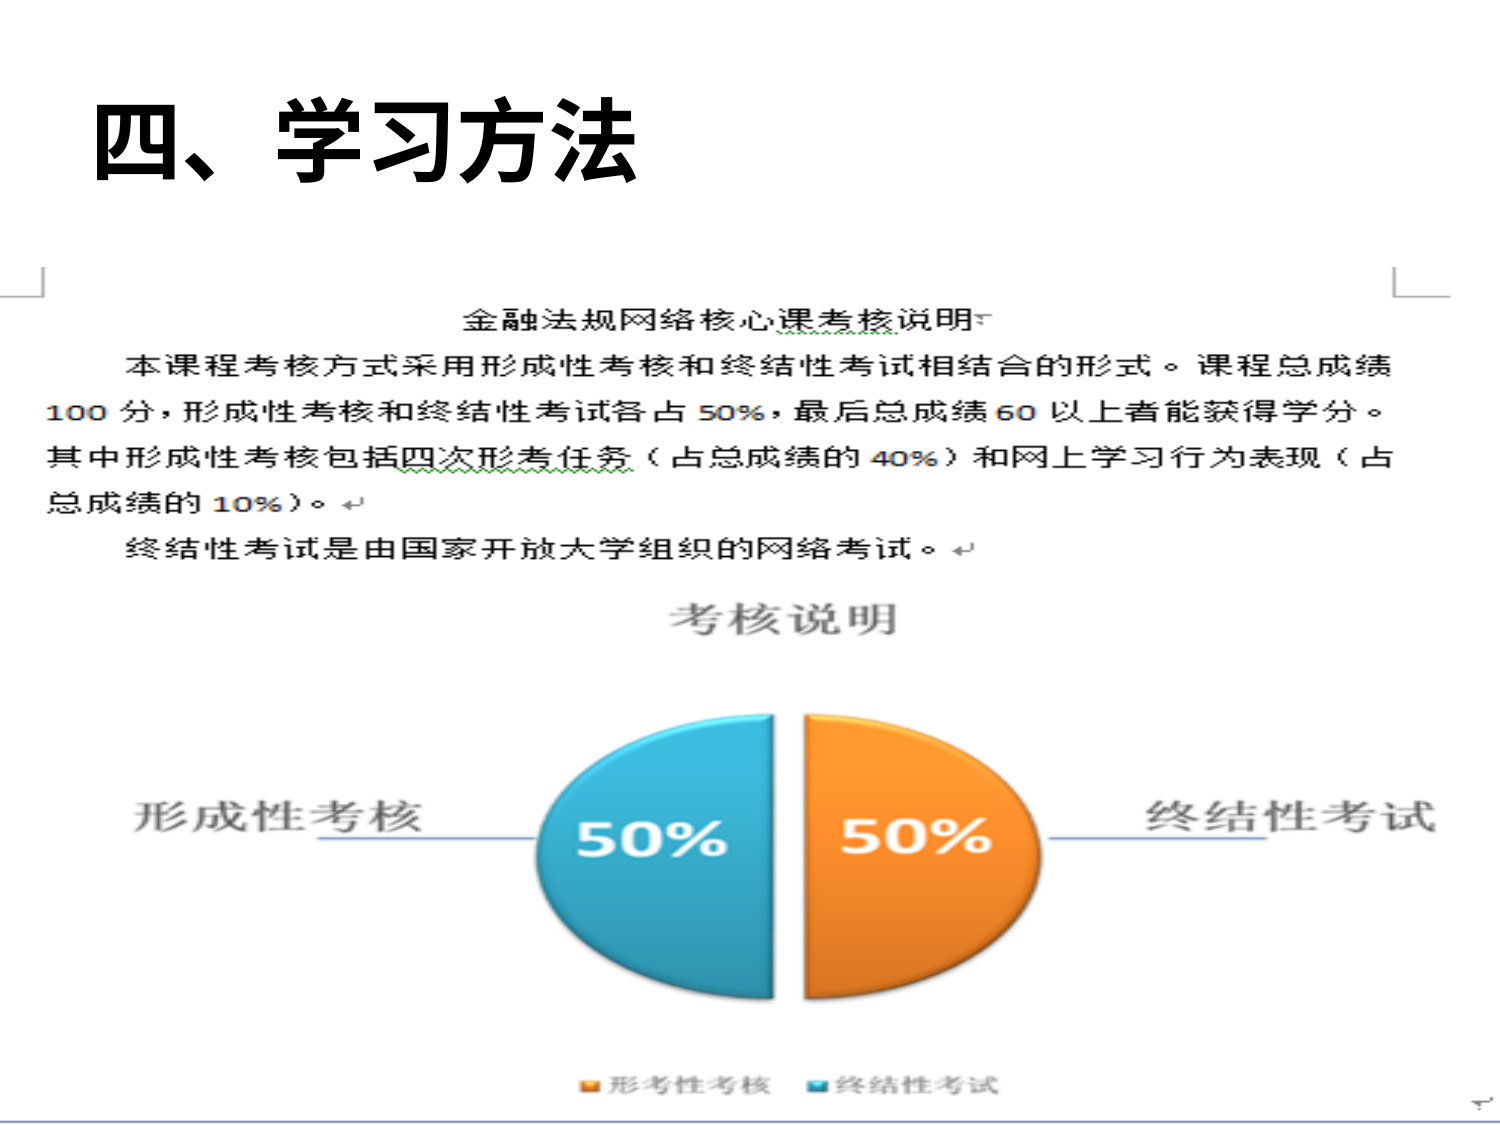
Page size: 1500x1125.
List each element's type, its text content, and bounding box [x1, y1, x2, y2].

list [0, 267, 1500, 1125]
title 四、学习方法 [75, 45, 1425, 233]
